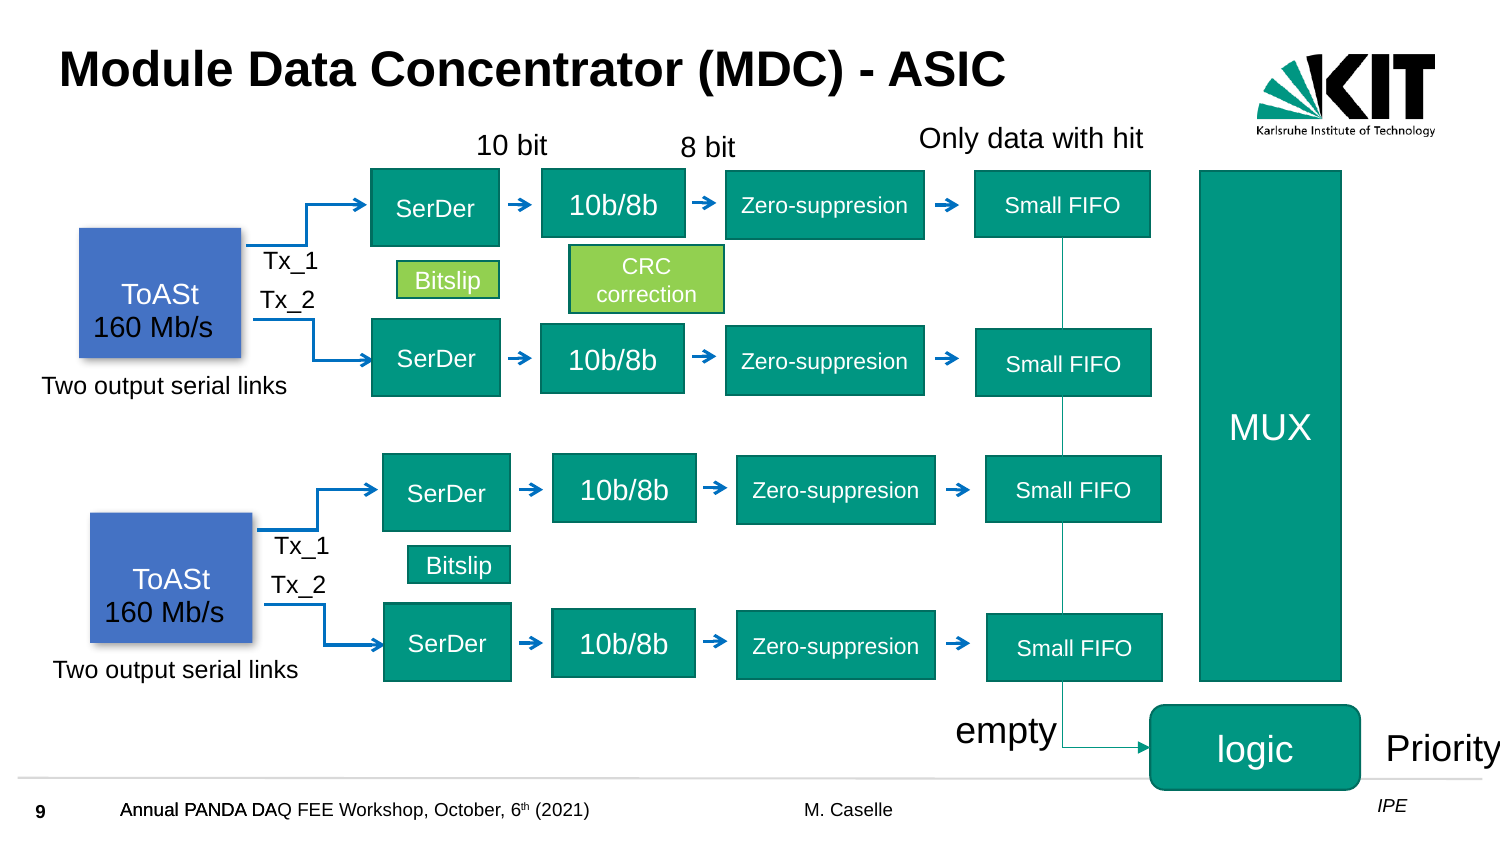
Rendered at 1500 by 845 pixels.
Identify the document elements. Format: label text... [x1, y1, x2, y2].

text_box Small FIFO [986, 613, 1062, 682]
slide_number 9 [35, 778, 89, 844]
text_box Module Data Concentrator (MDC) - ASIC [58, 36, 1441, 97]
text_box Zero-suppresion [736, 610, 936, 680]
text_box ToASt [89, 512, 253, 644]
text_box ToASt [78, 227, 242, 359]
text_box SerDer [370, 168, 500, 247]
text_box Tx_1 [259, 530, 345, 567]
text_box 10b/8b [541, 168, 686, 238]
text_box Zero-suppresion [736, 455, 851, 525]
text_box Two output serial links [37, 646, 315, 692]
text_box Small FIFO [1063, 328, 1152, 397]
text_box Bitslip [407, 545, 511, 584]
text_box 10b/8b [551, 608, 696, 678]
text_box SerDer [383, 602, 512, 682]
text_box 160 Mb/s [78, 301, 229, 351]
text_box SerDer [371, 318, 501, 397]
text_box Small FIFO [975, 328, 1062, 397]
text_box Small FIFO [974, 170, 1151, 238]
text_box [253, 319, 375, 361]
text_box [851, 448, 1362, 537]
text_box 10b/8b [540, 323, 685, 394]
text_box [264, 604, 386, 645]
text_box SerDer [382, 453, 511, 532]
text_box Two output serial links [26, 361, 303, 407]
text_box 8 bit [665, 121, 807, 171]
text_box Tx_2 [256, 561, 342, 607]
text_box Small FIFO [1063, 613, 1163, 682]
text_box Tx_2 [245, 276, 331, 322]
text_box empty [940, 699, 1073, 759]
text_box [245, 204, 368, 246]
text_box logic [1149, 704, 1362, 791]
picture [1257, 97, 1435, 137]
text_box Zero-suppresion [725, 325, 925, 396]
text_box 160 Mb/s [89, 586, 240, 636]
text_box Bitslip [396, 260, 500, 299]
text_box Zero-suppresion [725, 170, 925, 240]
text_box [256, 489, 379, 530]
text_box Priority encoder [1370, 717, 1500, 777]
text_box Only data with hit [904, 111, 1200, 162]
text_box MUX [1199, 170, 1342, 448]
text_box Tx_1 [248, 246, 334, 283]
text_box CRC correction [568, 244, 725, 314]
text_box 10 bit [461, 118, 603, 169]
text_box 10b/8b [552, 453, 697, 523]
text_box MUX [1199, 537, 1342, 682]
